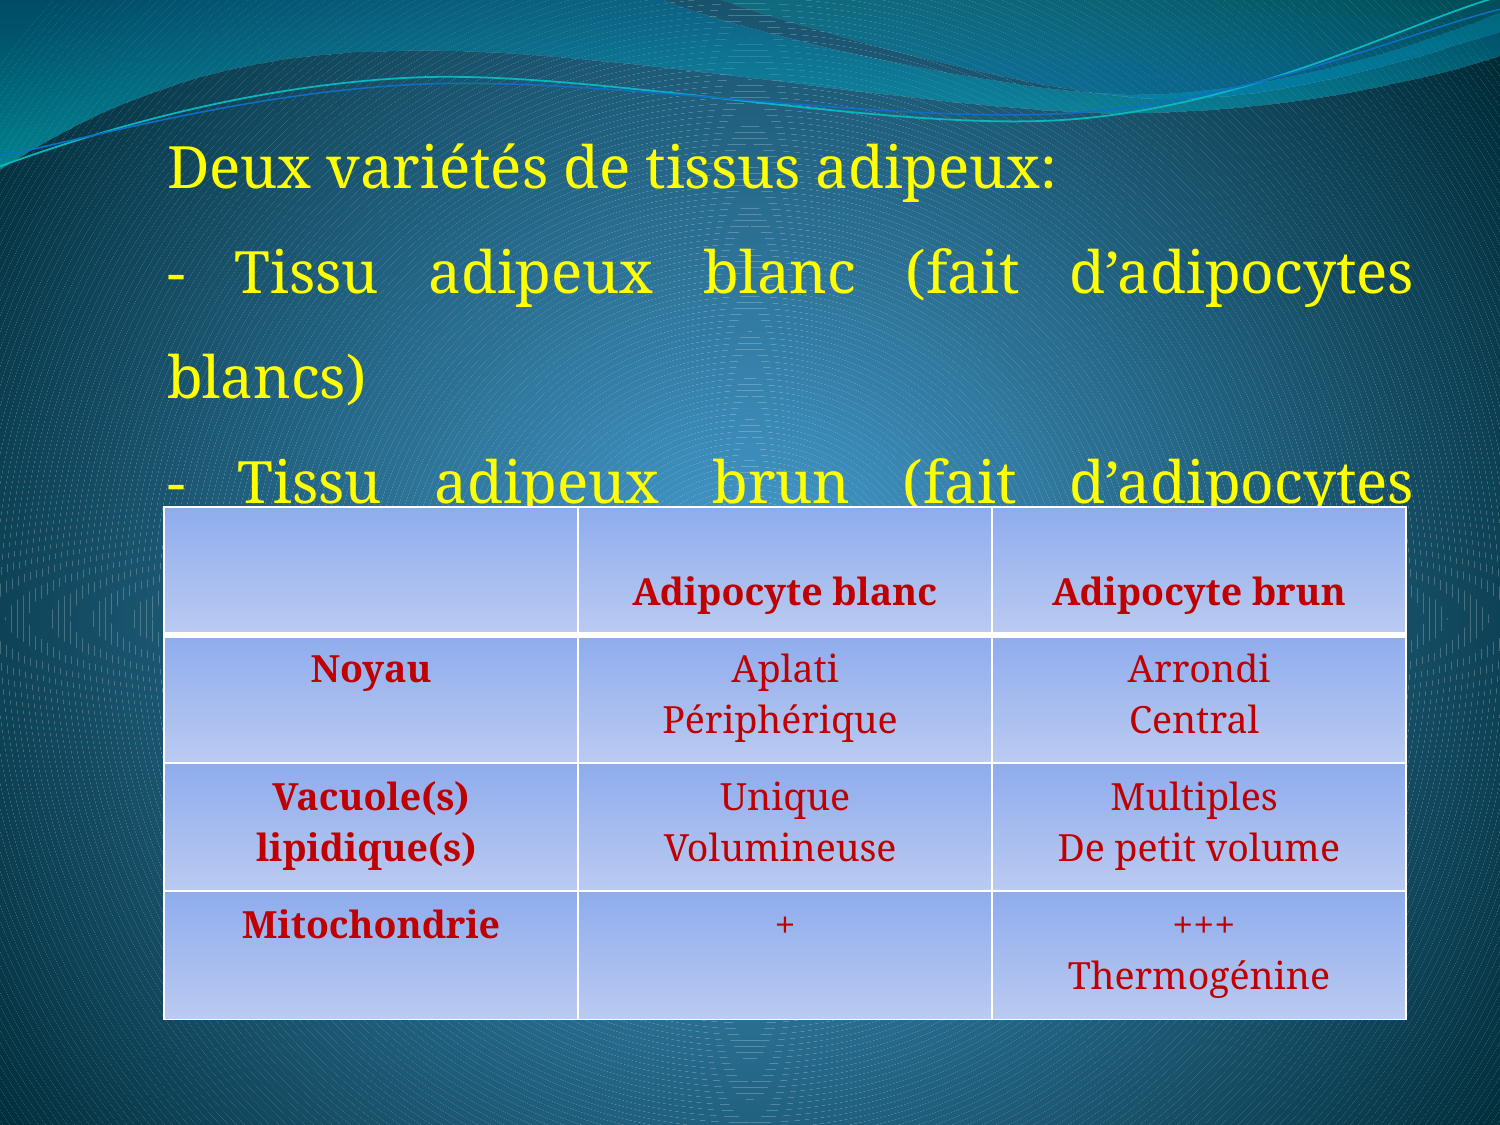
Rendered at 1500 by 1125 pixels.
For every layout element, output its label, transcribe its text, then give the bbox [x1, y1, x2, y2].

table_header [165, 508, 577, 632]
table_cell Vacuole(s) lipidique(s) [165, 764, 577, 890]
table_cell Unique Volumineuse [579, 764, 991, 890]
table_cell Arrondi Central [993, 638, 1405, 762]
text_box Deux variétés de tissus adipeux: - Tissu adipeux blanc (fait d’adipocytes blancs) - Tissu adipeux brun (fait d’adipocytes bruns) Différences : [152, 88, 1430, 733]
table_cell Noyau [165, 638, 577, 762]
table_cell Multiples De petit volume [993, 764, 1405, 890]
table_cell Mitochondrie [165, 892, 577, 1019]
table_header Adipocyte brun [993, 508, 1405, 632]
table_cell + [579, 892, 991, 1019]
table_cell Aplati Périphérique [579, 638, 991, 762]
table_cell +++ Thermogénine [993, 892, 1405, 1019]
table_header Adipocyte blanc [579, 508, 991, 632]
